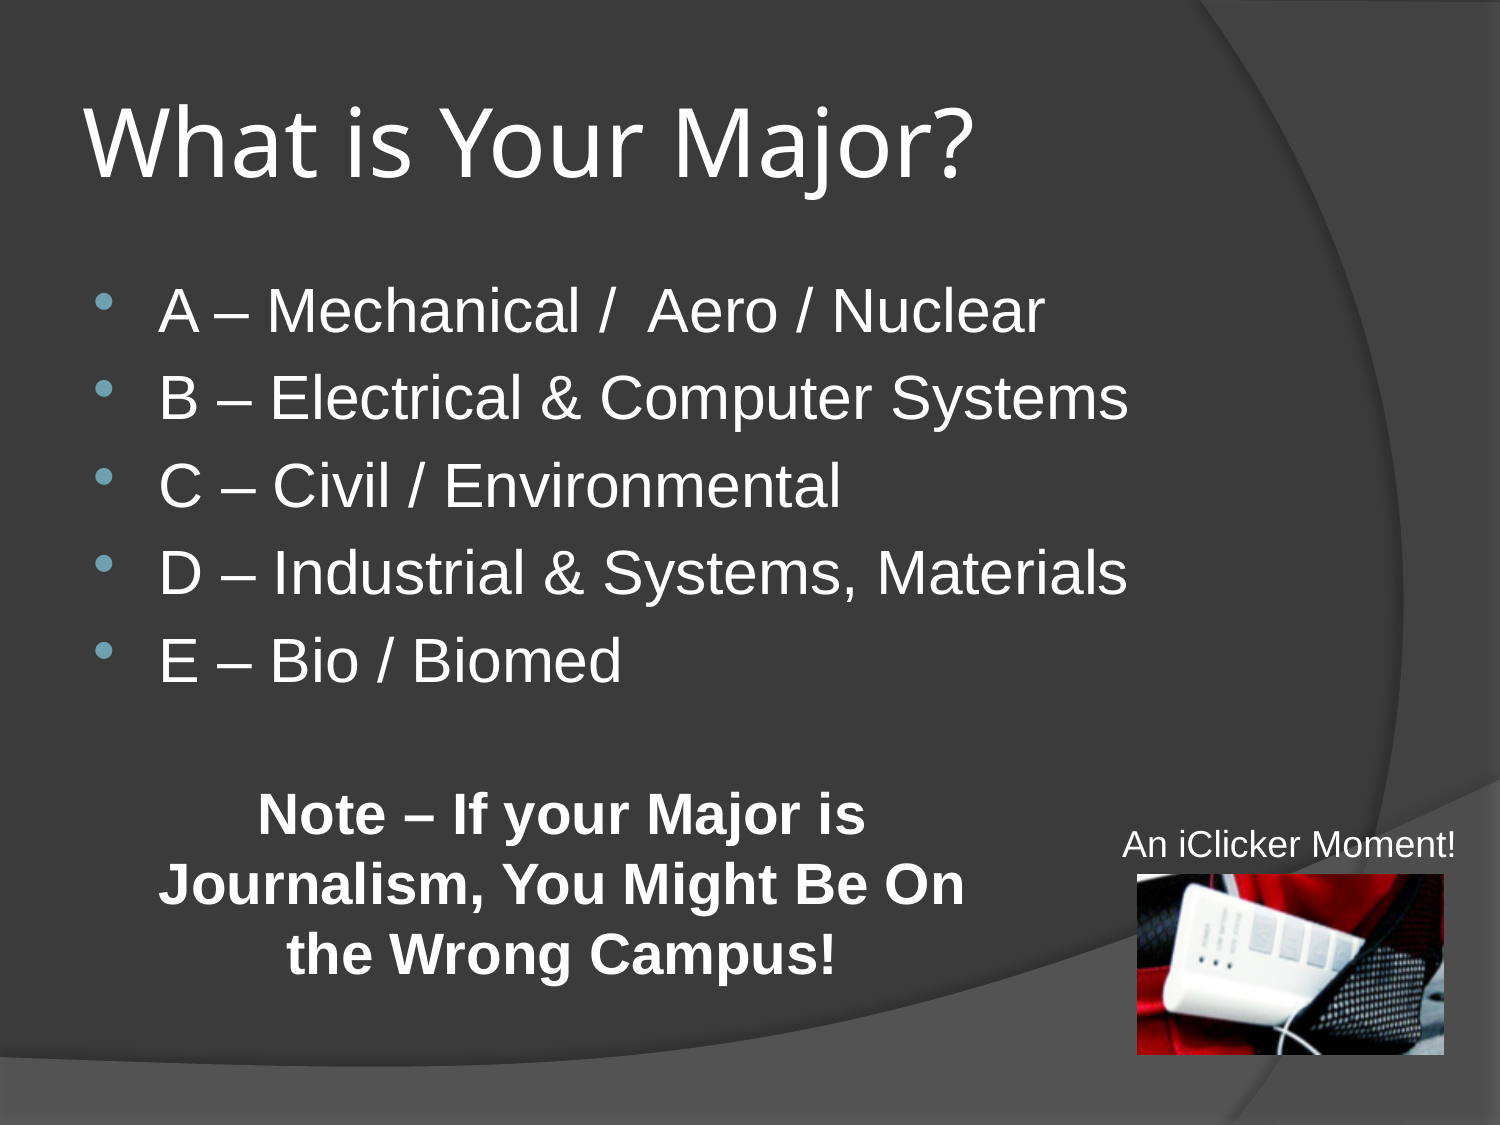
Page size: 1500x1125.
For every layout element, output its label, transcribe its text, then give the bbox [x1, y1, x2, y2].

title What is Your Major? [75, 45, 1300, 233]
text_box Note – If your Major is Journalism, You Might Be On the Wrong Campus! [99, 768, 1025, 994]
list A – Mechanical / Aero / Nuclear B – Electrical & Computer Systems C – Civil / Environmental D – Industrial & Systems, Materials E – Bio / Biomed [75, 262, 1300, 1005]
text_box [1116, 812, 1463, 1056]
